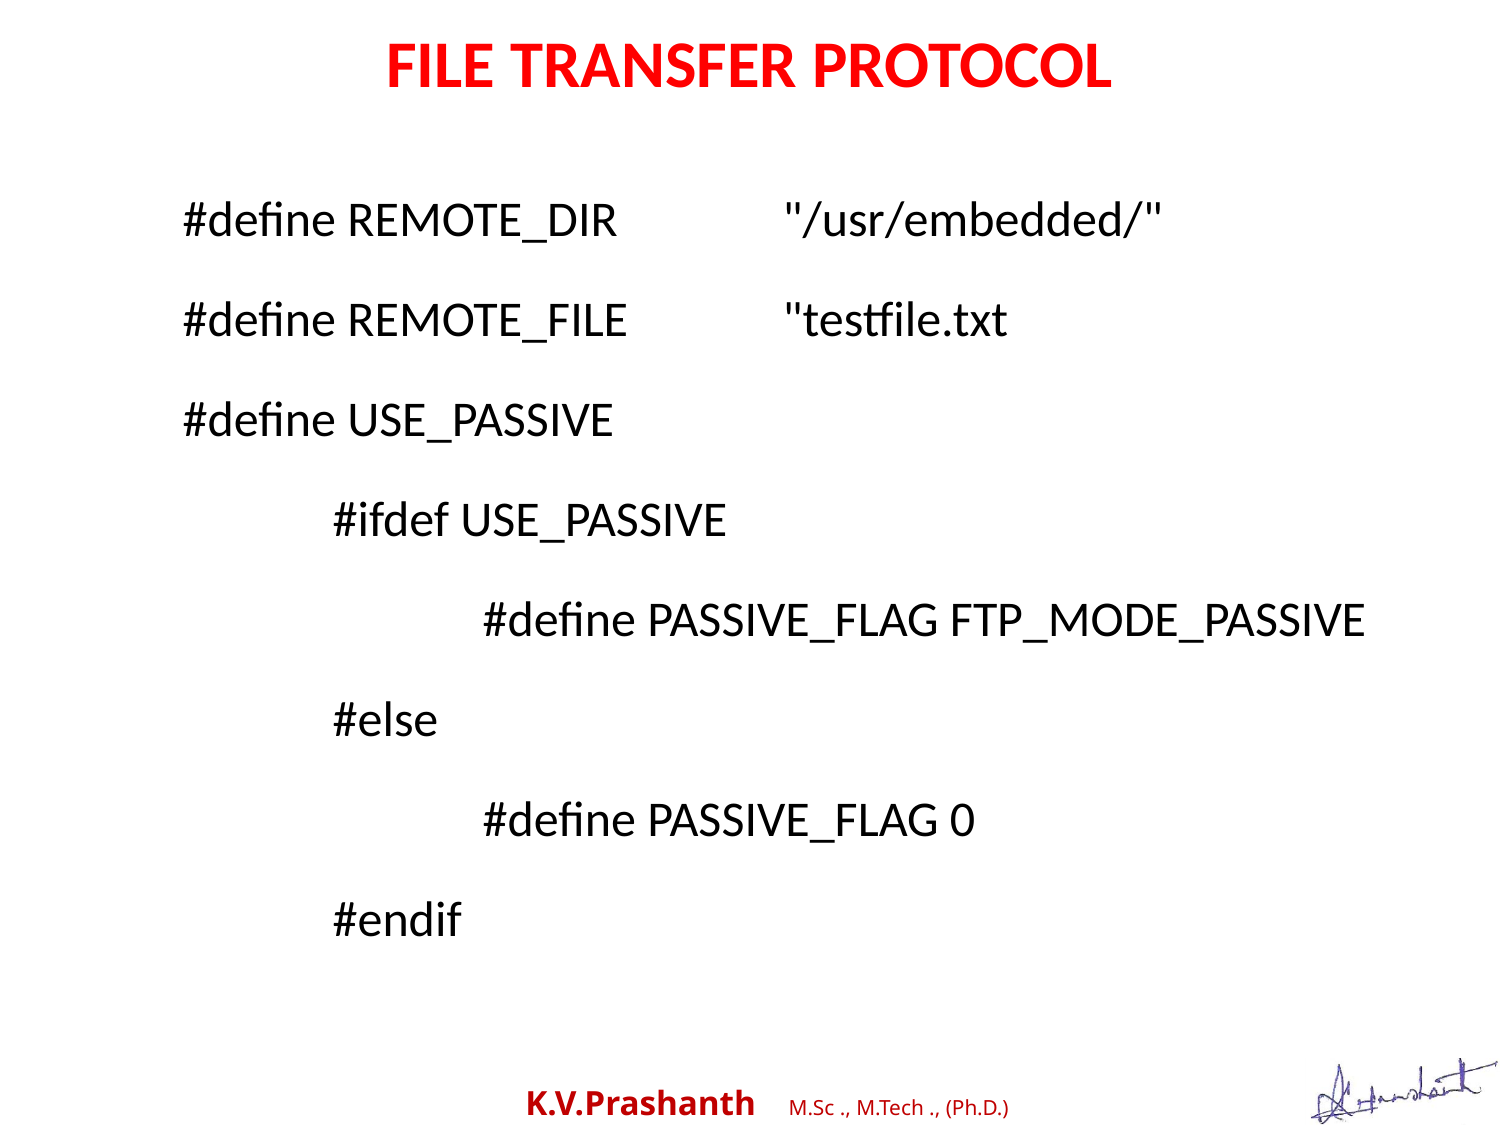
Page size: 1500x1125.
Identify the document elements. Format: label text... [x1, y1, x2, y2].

title FILE TRANSFER PROTOCOL [41, 19, 1459, 102]
list #define REMOTE_DIR "/usr/embedded/" #define REMOTE_FILE "testfile.txt #define USE_PASSIVE #ifdef USE_PASSIVE #define PASSIVE_FLAG FTP_MODE_PASSIVE #else #define PASSIVE_FLAG 0 #endif [17, 113, 1483, 1047]
picture [1304, 1058, 1500, 1125]
footer K.V.Prashanth M.Sc ., M.Tech ., (Ph.D.) [488, 1086, 1046, 1119]
